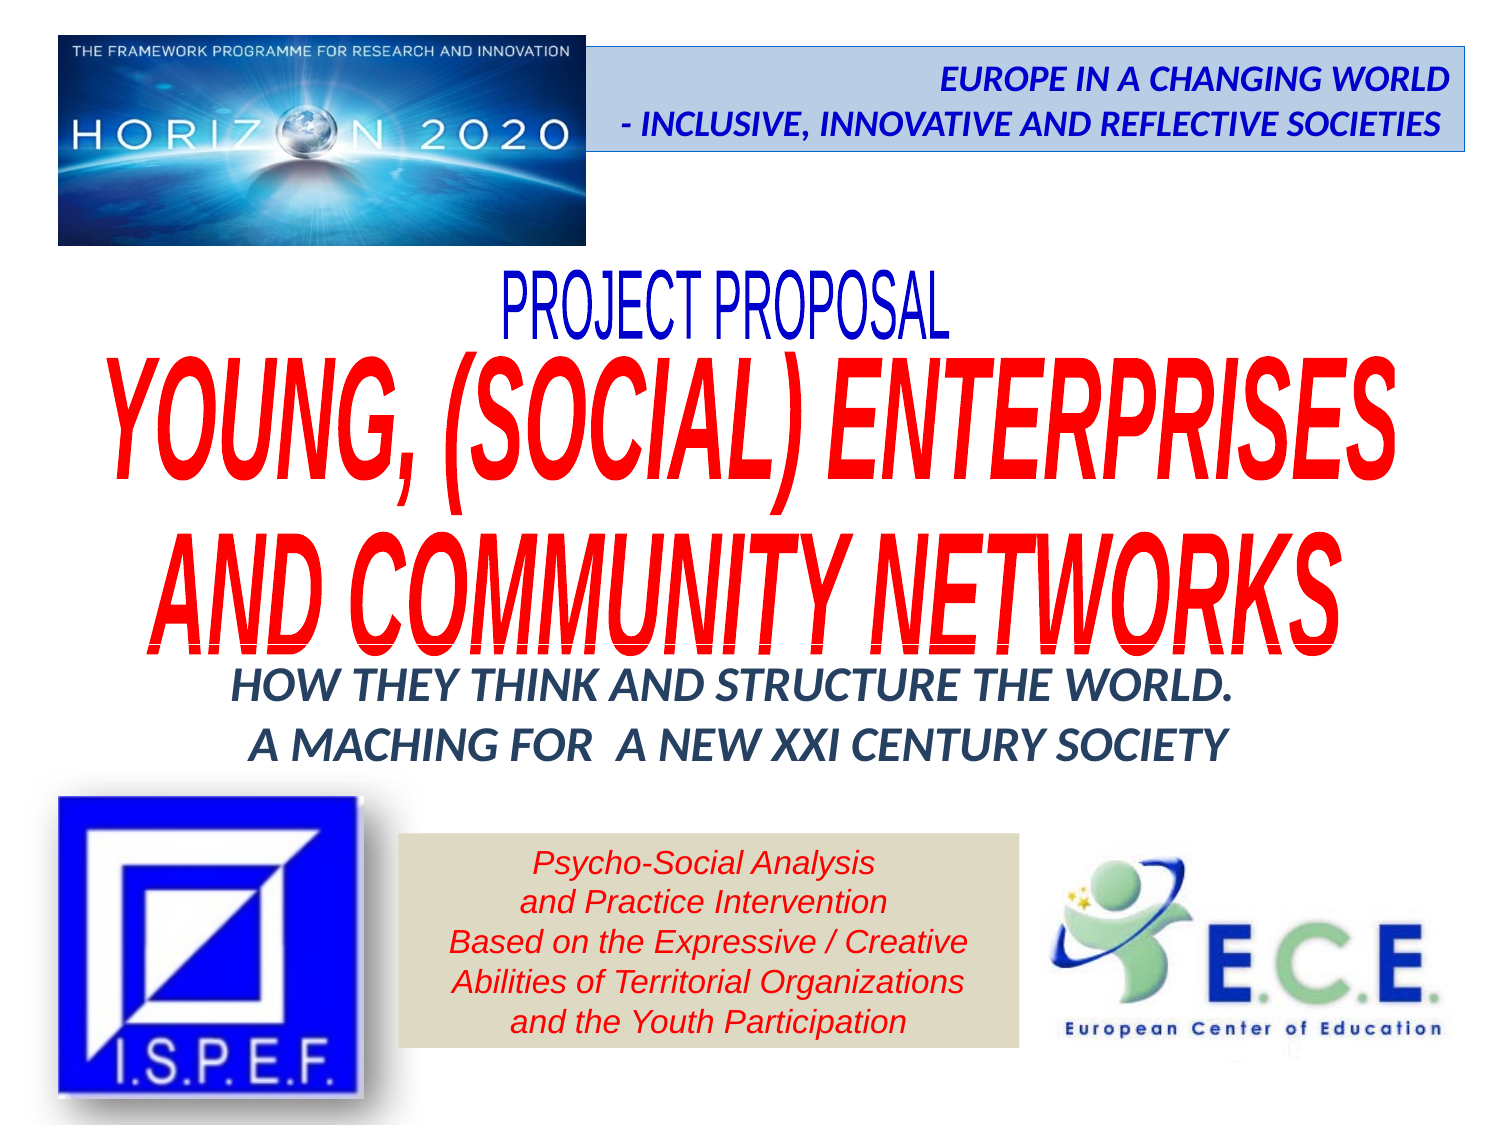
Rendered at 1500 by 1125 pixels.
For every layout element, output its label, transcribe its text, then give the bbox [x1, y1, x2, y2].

text_box EUROPE IN A CHANGING WORLD - INCLUSIVE, INNOVATIVE AND REFLECTIVE SOCIETIES [591, 46, 1465, 152]
picture [58, 34, 587, 247]
picture [58, 796, 364, 1100]
text_box Psycho-Social Analysis and Practice Intervention Based on the Expressive / Creative Abilities of Territorial Organizations and the Youth Participation [398, 833, 1020, 1048]
text_box HOW THEY THINK AND STRUCTURE THE WORLD. A MACHING FOR A NEW XXI CENTURY SOCIETY [105, 644, 1372, 780]
picture [1019, 843, 1465, 1066]
